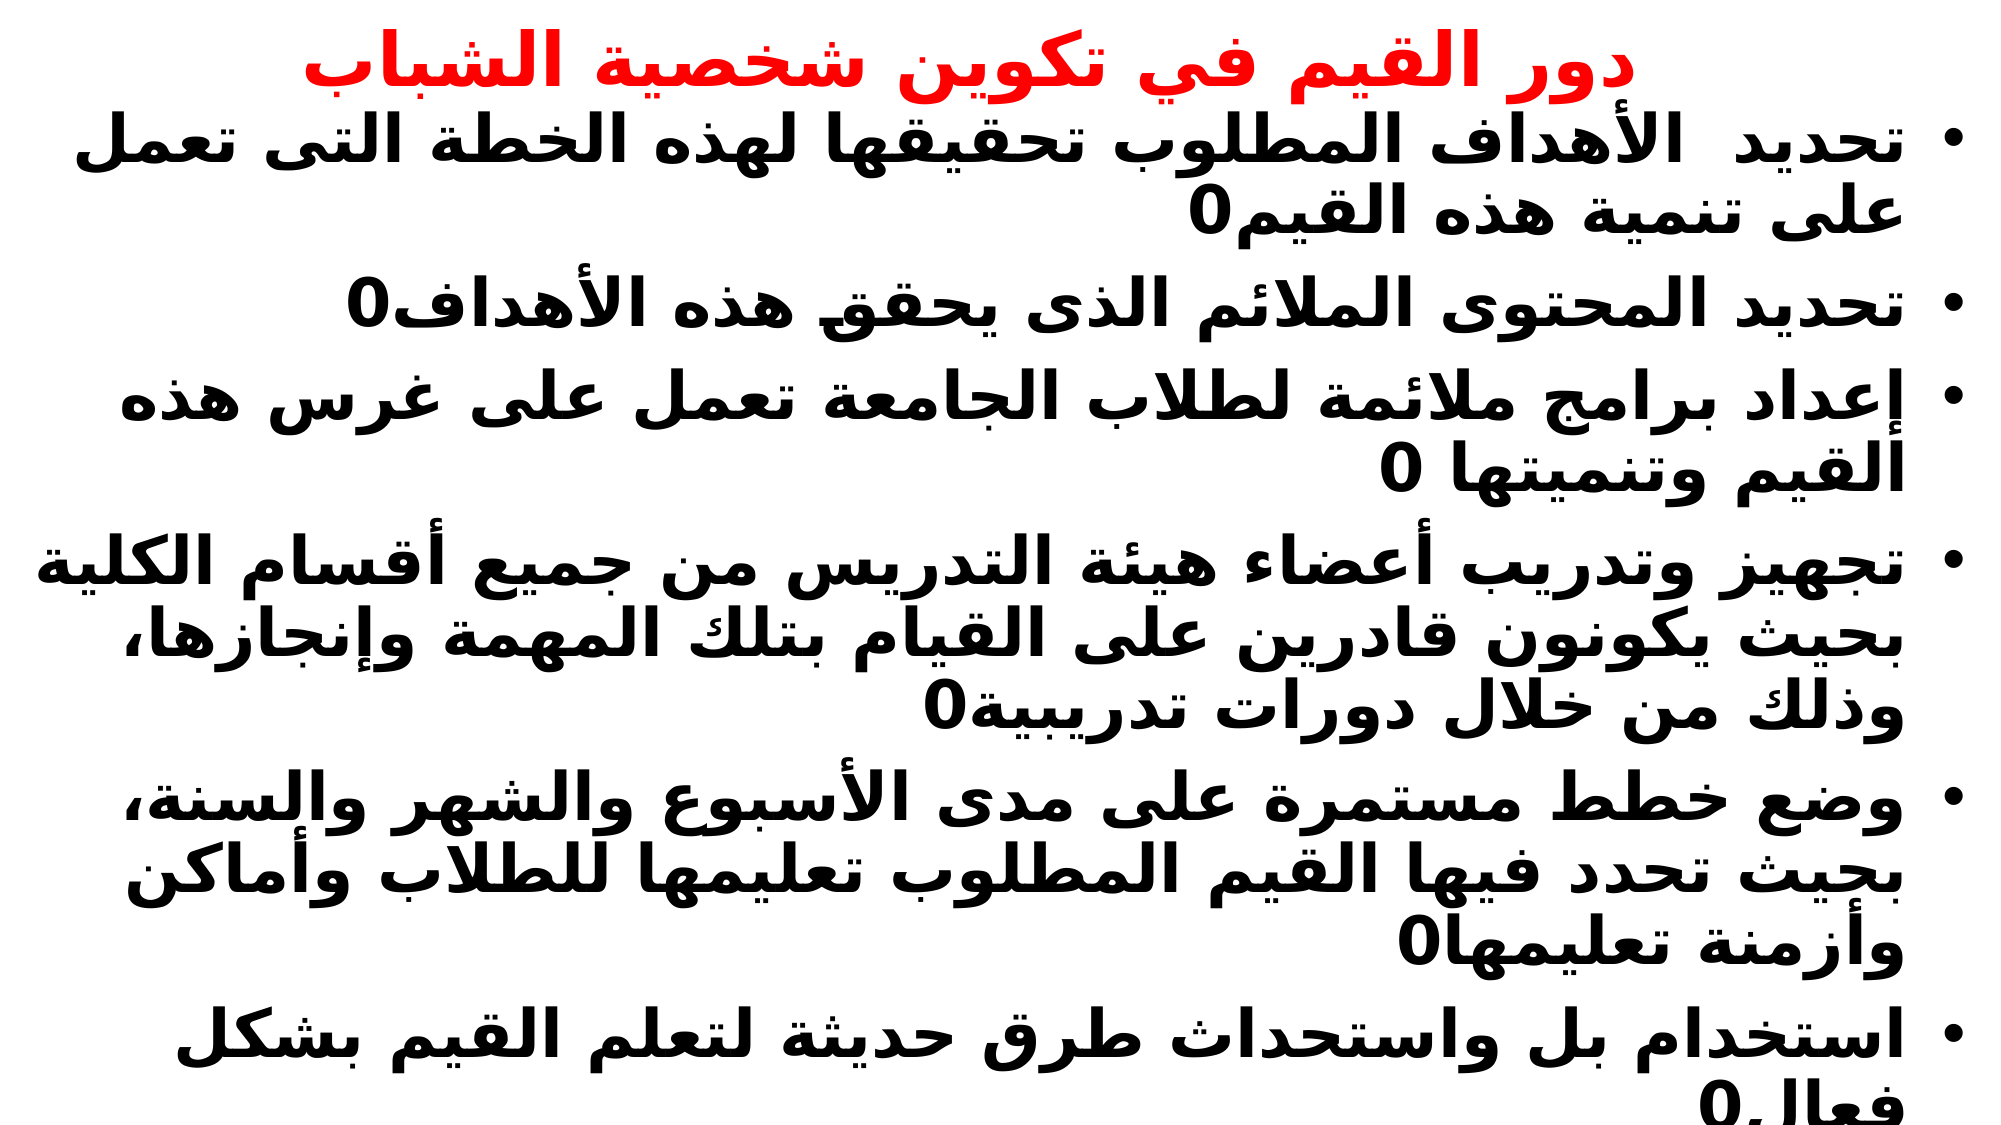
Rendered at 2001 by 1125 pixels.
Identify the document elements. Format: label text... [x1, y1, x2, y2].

title دور القيم في تكوين شخصية الشباب [234, 29, 1708, 110]
subtitle تحديد الأهداف المطلوب تحقيقها لهذه الخطة التى تعمل على تنمية هذه القيم0 تحديد المحتوى الملائم الذى يحقق هذه الأهداف0 إعداد برامج ملائمة لطلاب الجامعة تعمل على غرس هذه القيم وتنميتها 0 تجهيز وتدريب أعضاء هيئة التدريس من جميع أقسام الكلية بحيث يكونون قادرين على القيام بتلك المهمة وإنجازها، وذلك من خلال دورات تدريبية0 وضع خطط مستمرة على مدى الأسبوع والشهر والسنة، بحيث تحدد فيها القيم المطلوب تعليمها للطلاب وأماكن وأزمنة تعليمها0 استخدام بل واستحداث طرق حديثة لتعلم القيم بشكل فعال0 ضرورة القيام بدراسات مستمرة للواقع للتعرف بشكل مستمر على النسق القيمى السائد فى المجتمع، حتى يكون أساساً تبنى عليه الخطط والبرامج المناسبة لتنمية القيم0 [16, 96, 1981, 1110]
